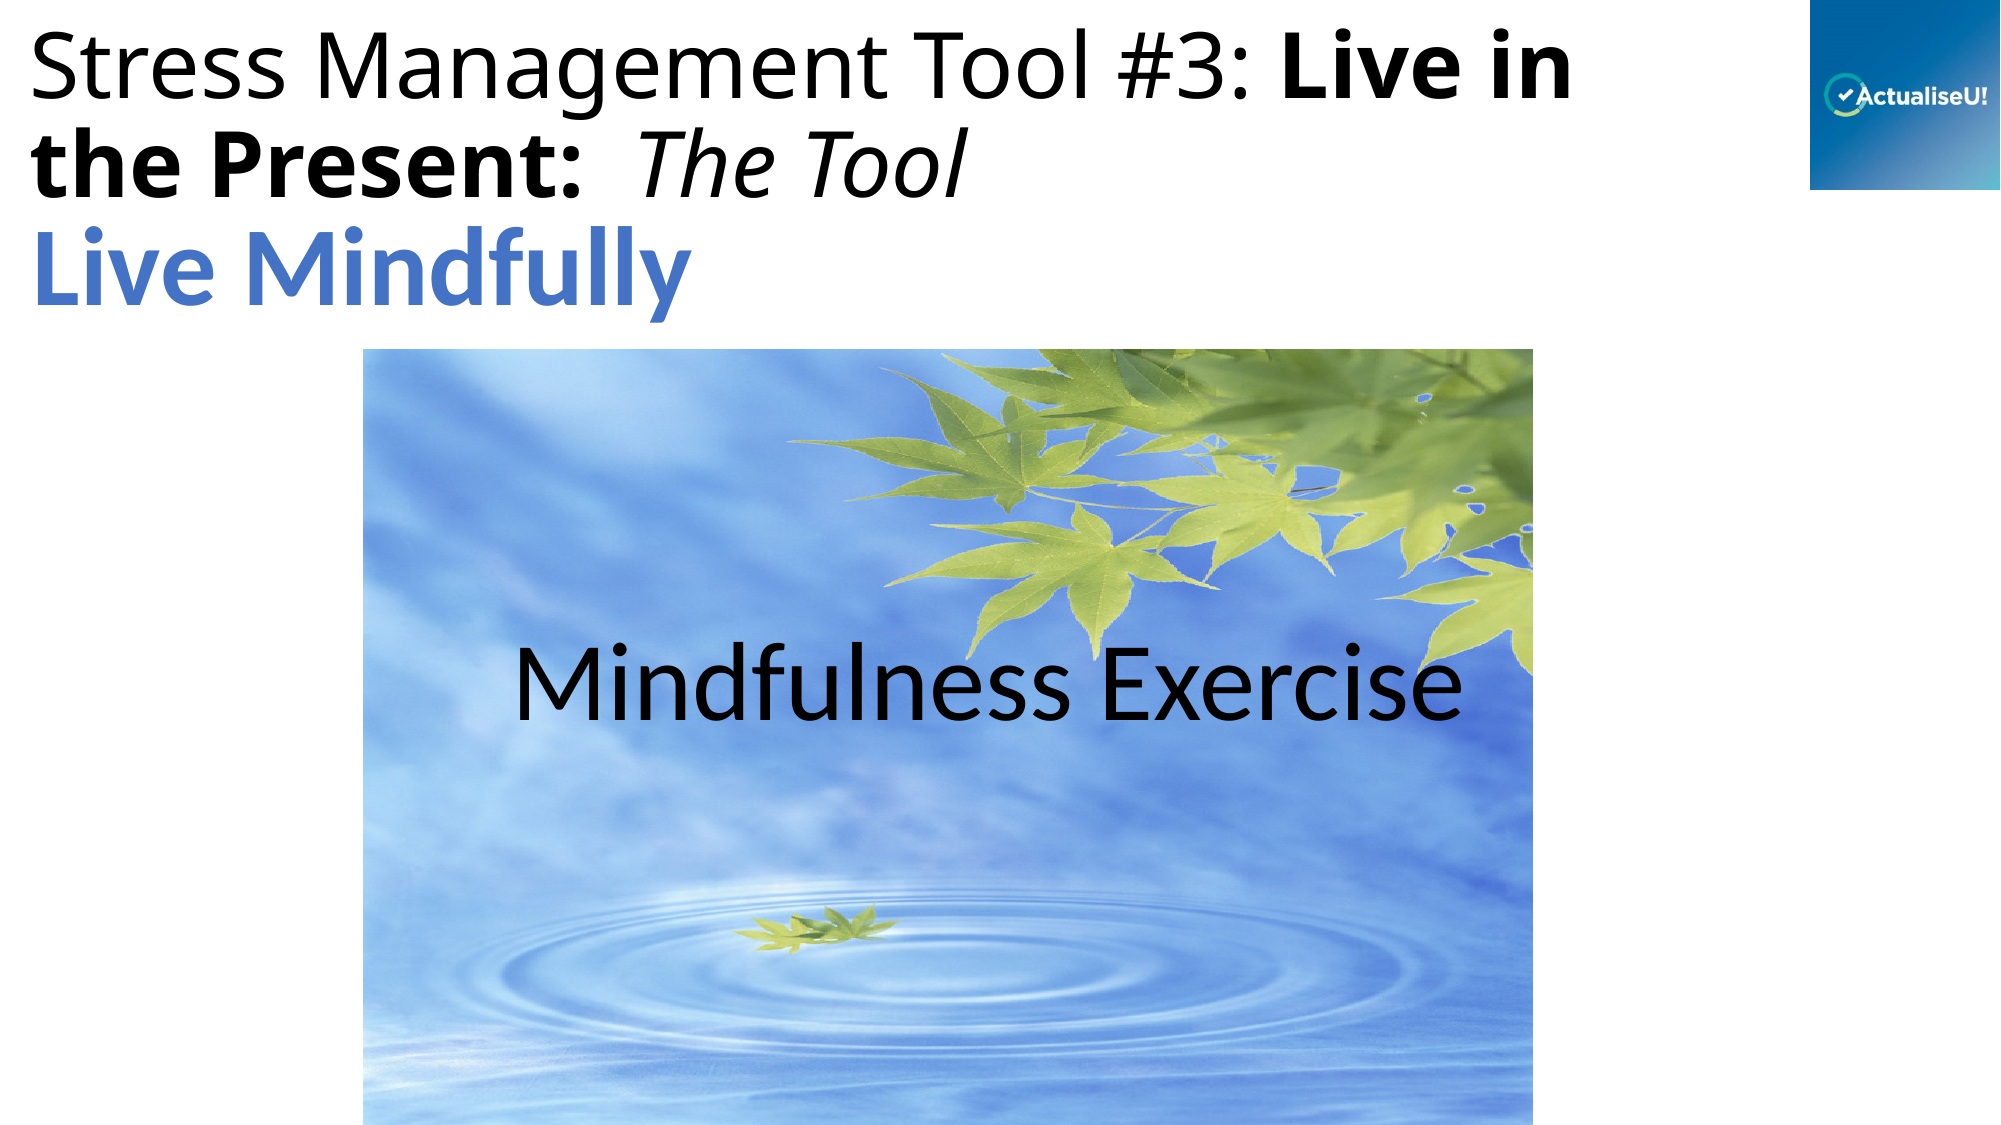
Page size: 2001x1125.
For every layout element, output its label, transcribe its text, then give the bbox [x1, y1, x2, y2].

picture [363, 349, 1533, 1125]
picture [1810, 0, 2000, 190]
title Stress Management Tool #3: Live in the Present: The Tool [14, 9, 1740, 227]
text_box Live Mindfully [17, 185, 709, 336]
